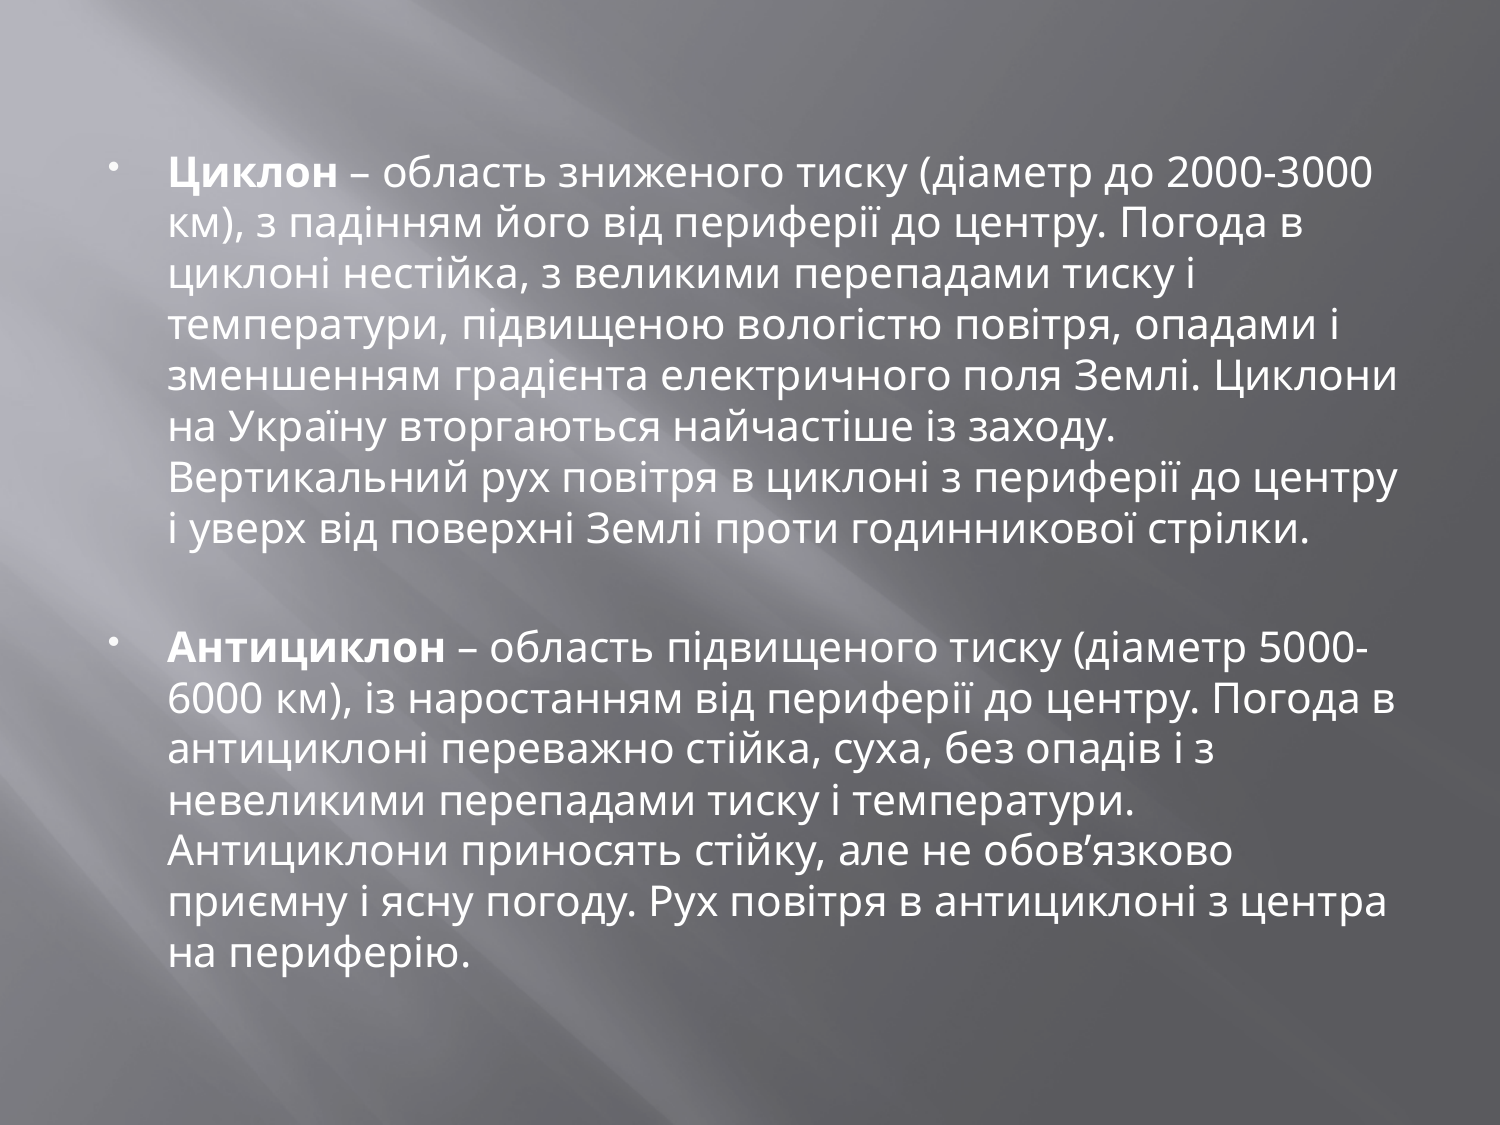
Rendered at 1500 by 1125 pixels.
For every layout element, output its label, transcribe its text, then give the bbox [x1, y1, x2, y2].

list Циклон – область зниженого тиску (діаметр до 2000-3000 км), з падінням його від периферії до центру. Погода в циклоні нестійка, з великими перепадами тиску і температури, підвищеною вологістю повітря, опадами і зменшенням градієнта електричного поля Землі. Циклони на Україну вторгаються найчастіше із заходу. Вертикальний рух повітря в циклоні з периферії до центру і уверх від поверхні Землі проти годинникової стрілки. Антициклон – область підвищеного тиску (діаметр 5000-6000 км), із наростанням від периферії до центру. Погода в антициклоні переважно стійка, суха, без опадів і з невеликими перепадами тиску і температури. Антициклони приносять стійку, але не обов’язково приємну і ясну погоду. Рух повітря в антициклоні з центра на периферію. [75, 137, 1425, 1035]
